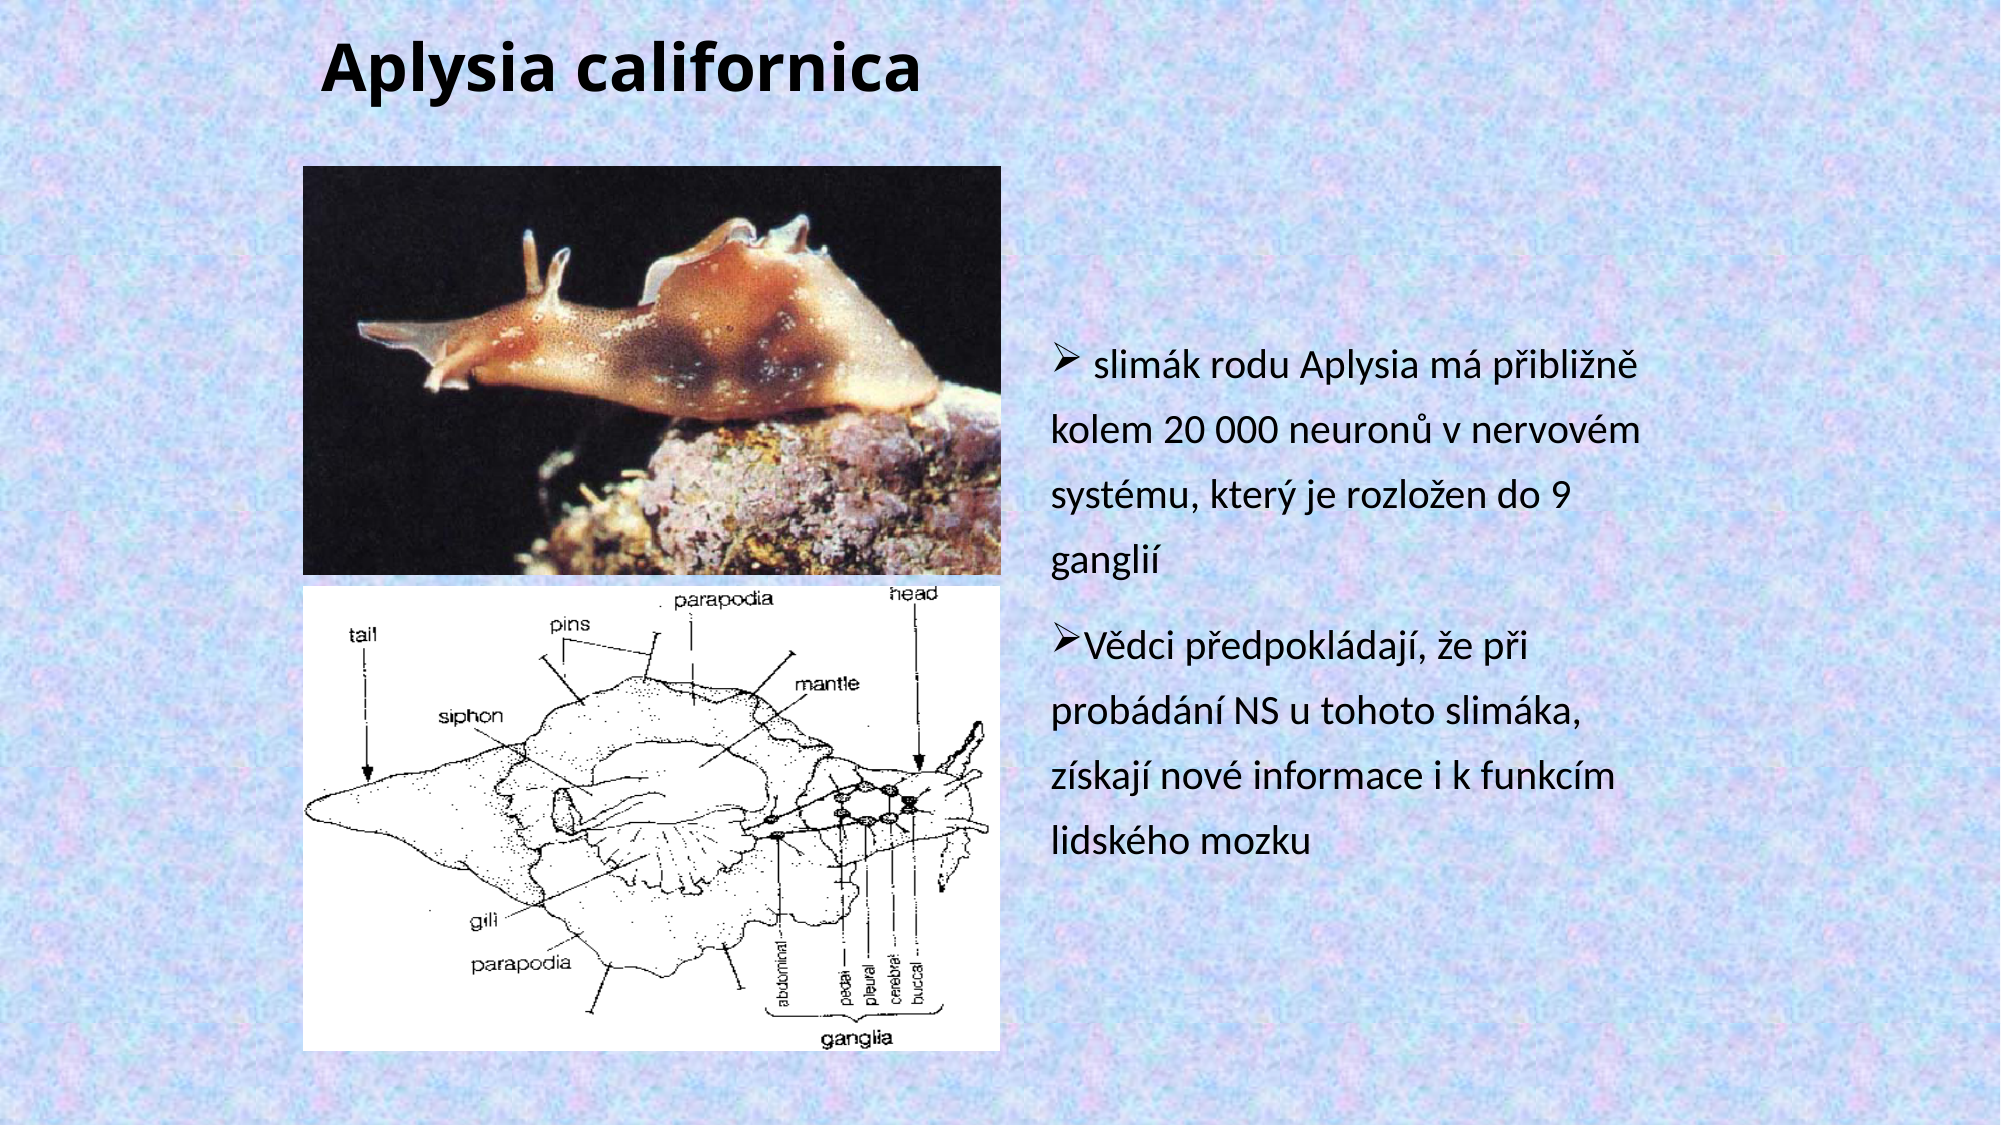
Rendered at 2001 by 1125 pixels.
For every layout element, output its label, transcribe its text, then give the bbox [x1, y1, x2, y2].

picture [0, 0, 2001, 1125]
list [303, 166, 1001, 575]
title Aplysia californica [305, 27, 1733, 114]
list slimák rodu Aplysia má přibližně kolem 20 000 neuronů v nervovém systému, který je rozložen do 9 ganglií Vědci předpokládají, že při probádání NS u tohoto slimáka, získají nové informace i k funkcím lidského mozku [1035, 314, 1686, 1026]
